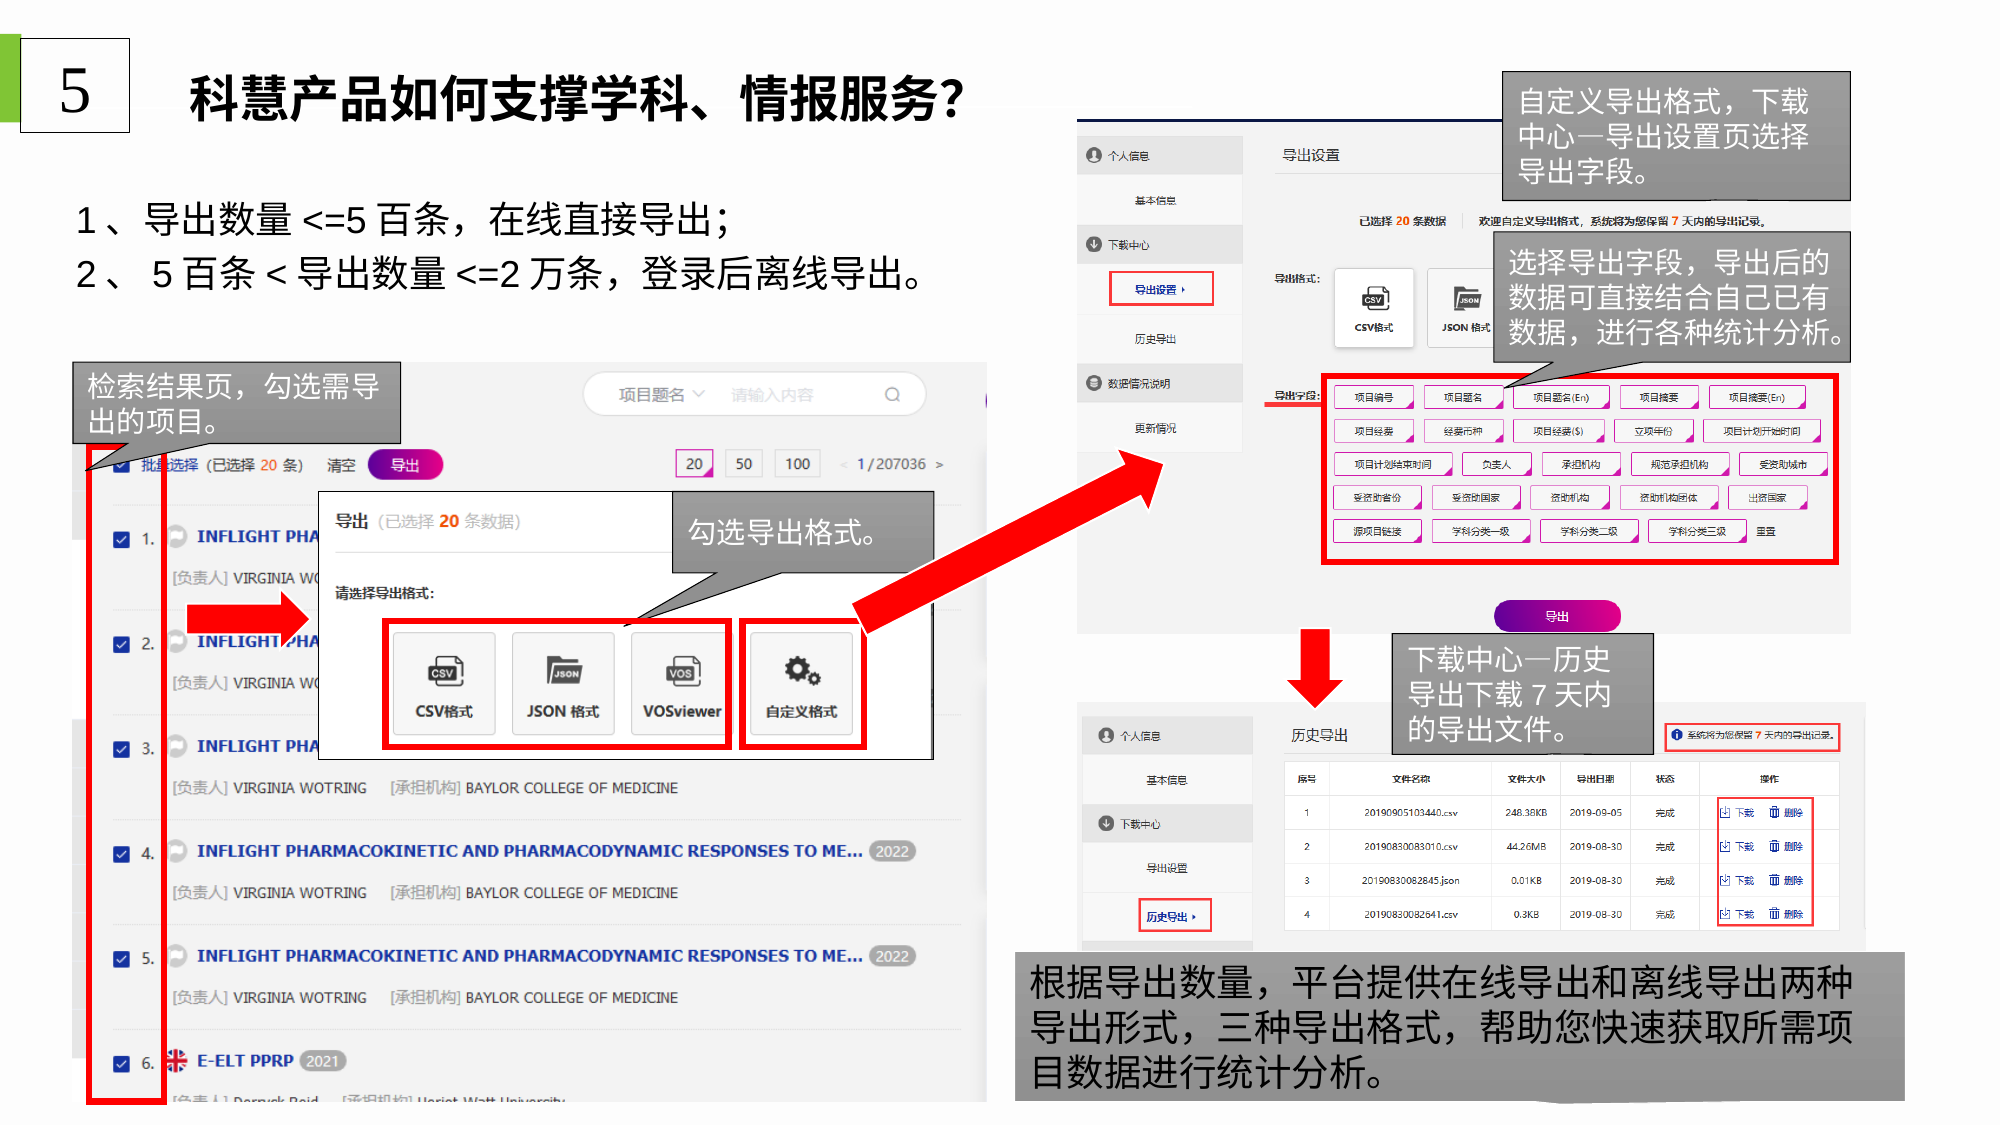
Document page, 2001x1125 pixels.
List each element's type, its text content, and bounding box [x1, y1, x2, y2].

picture [1077, 119, 1851, 634]
text_box 科慧产品如何支撑学科、情报服务？ [174, 30, 988, 106]
text_box [1281, 634, 1349, 702]
text_box 5 [20, 38, 130, 133]
text_box 根据导出数量，平台提供在线导出和离线导出两种导出形式，三种导出格式，帮助您快速获取所需项目数据进行统计分析。 [1014, 950, 1906, 1105]
text_box [0, 33, 22, 123]
text_box [987, 486, 1077, 576]
text_box 科慧产品如何支撑学科、情报服务？ [174, 109, 988, 136]
text_box 1、导出数量<=5百条，在线直接导出； 2、5百条<导出数量<=2万条，登录后离线导出。 [61, 179, 1077, 303]
picture [72, 362, 987, 1102]
text_box 下载中心—历史导出下载7天内的导出文件。 [1391, 634, 1655, 702]
picture [1077, 702, 1866, 952]
text_box 自定义导出格式，下载中心—导出设置页选择导出字段。 [1502, 71, 1851, 119]
